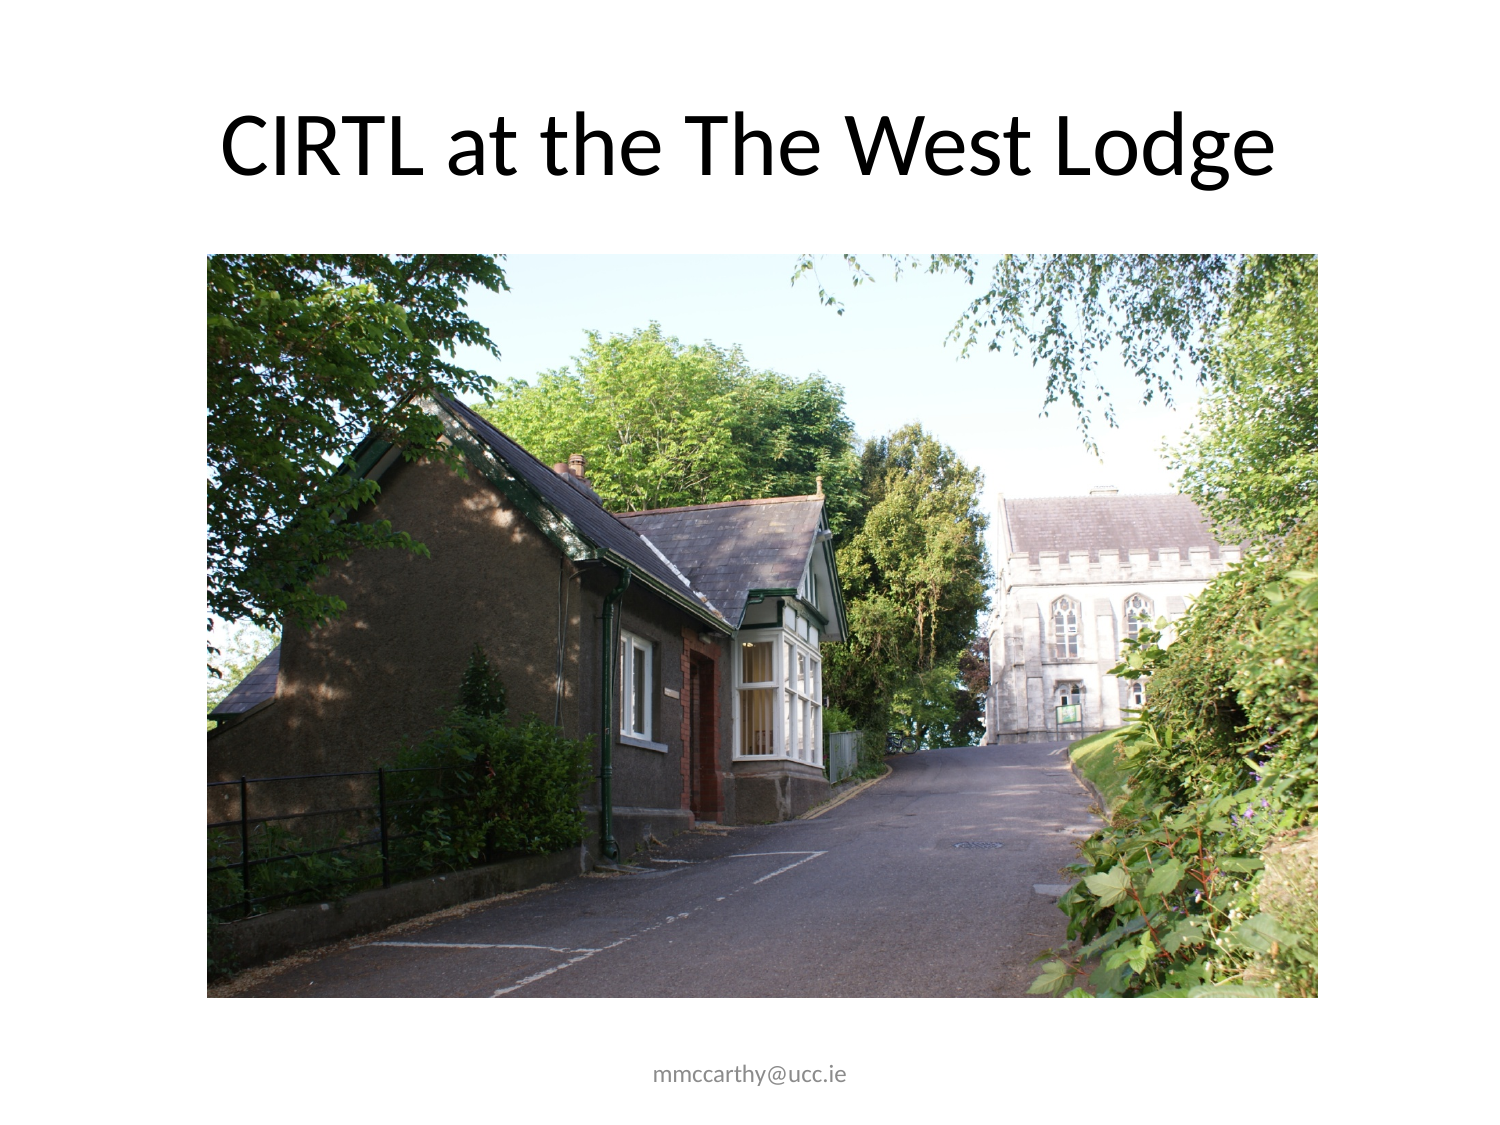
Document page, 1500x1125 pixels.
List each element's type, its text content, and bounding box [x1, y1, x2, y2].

footer mmccarthy@ucc.ie [512, 1042, 988, 1103]
title CIRTL at the The West Lodge [75, 45, 1425, 233]
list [207, 254, 1318, 998]
